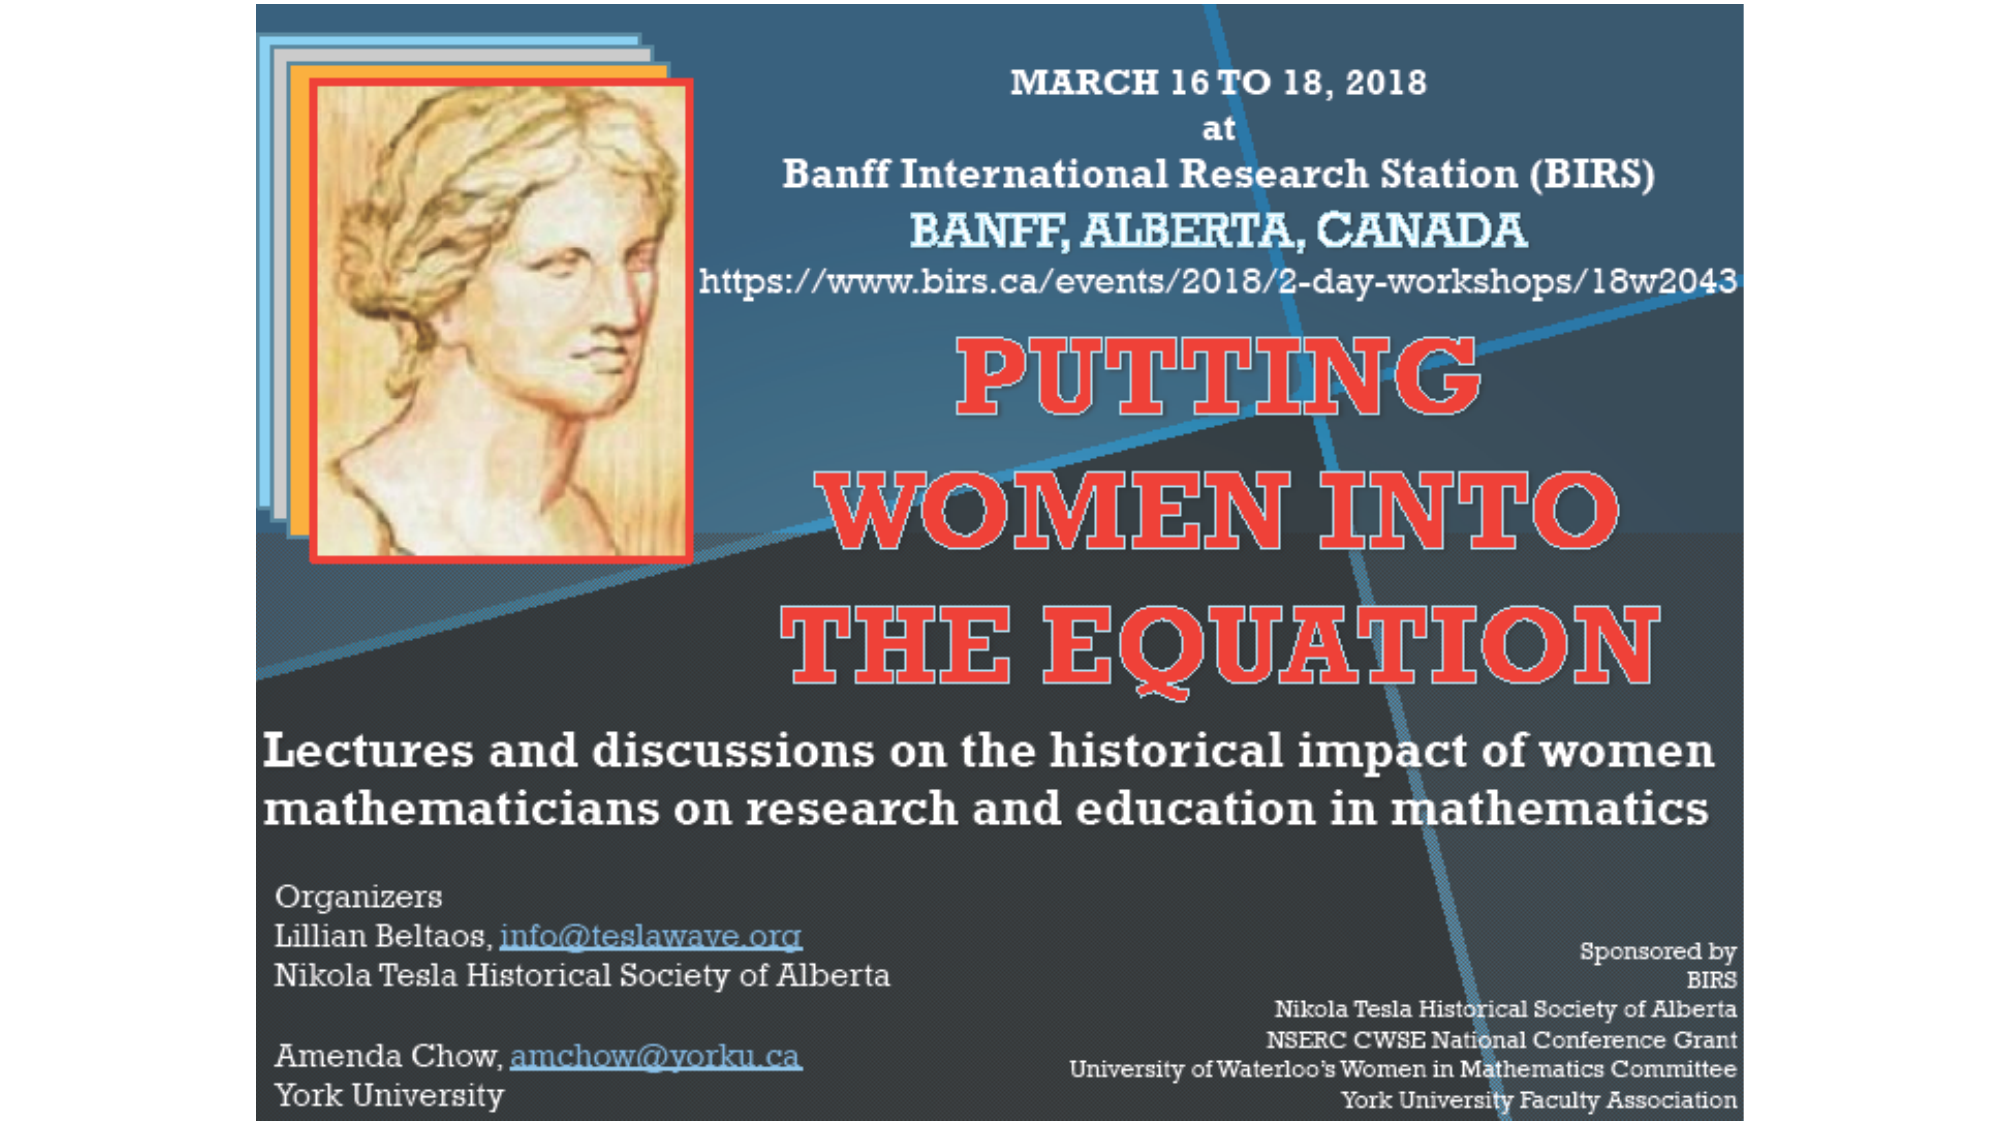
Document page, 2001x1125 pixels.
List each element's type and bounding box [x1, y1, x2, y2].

text_box [256, 4, 1744, 1121]
